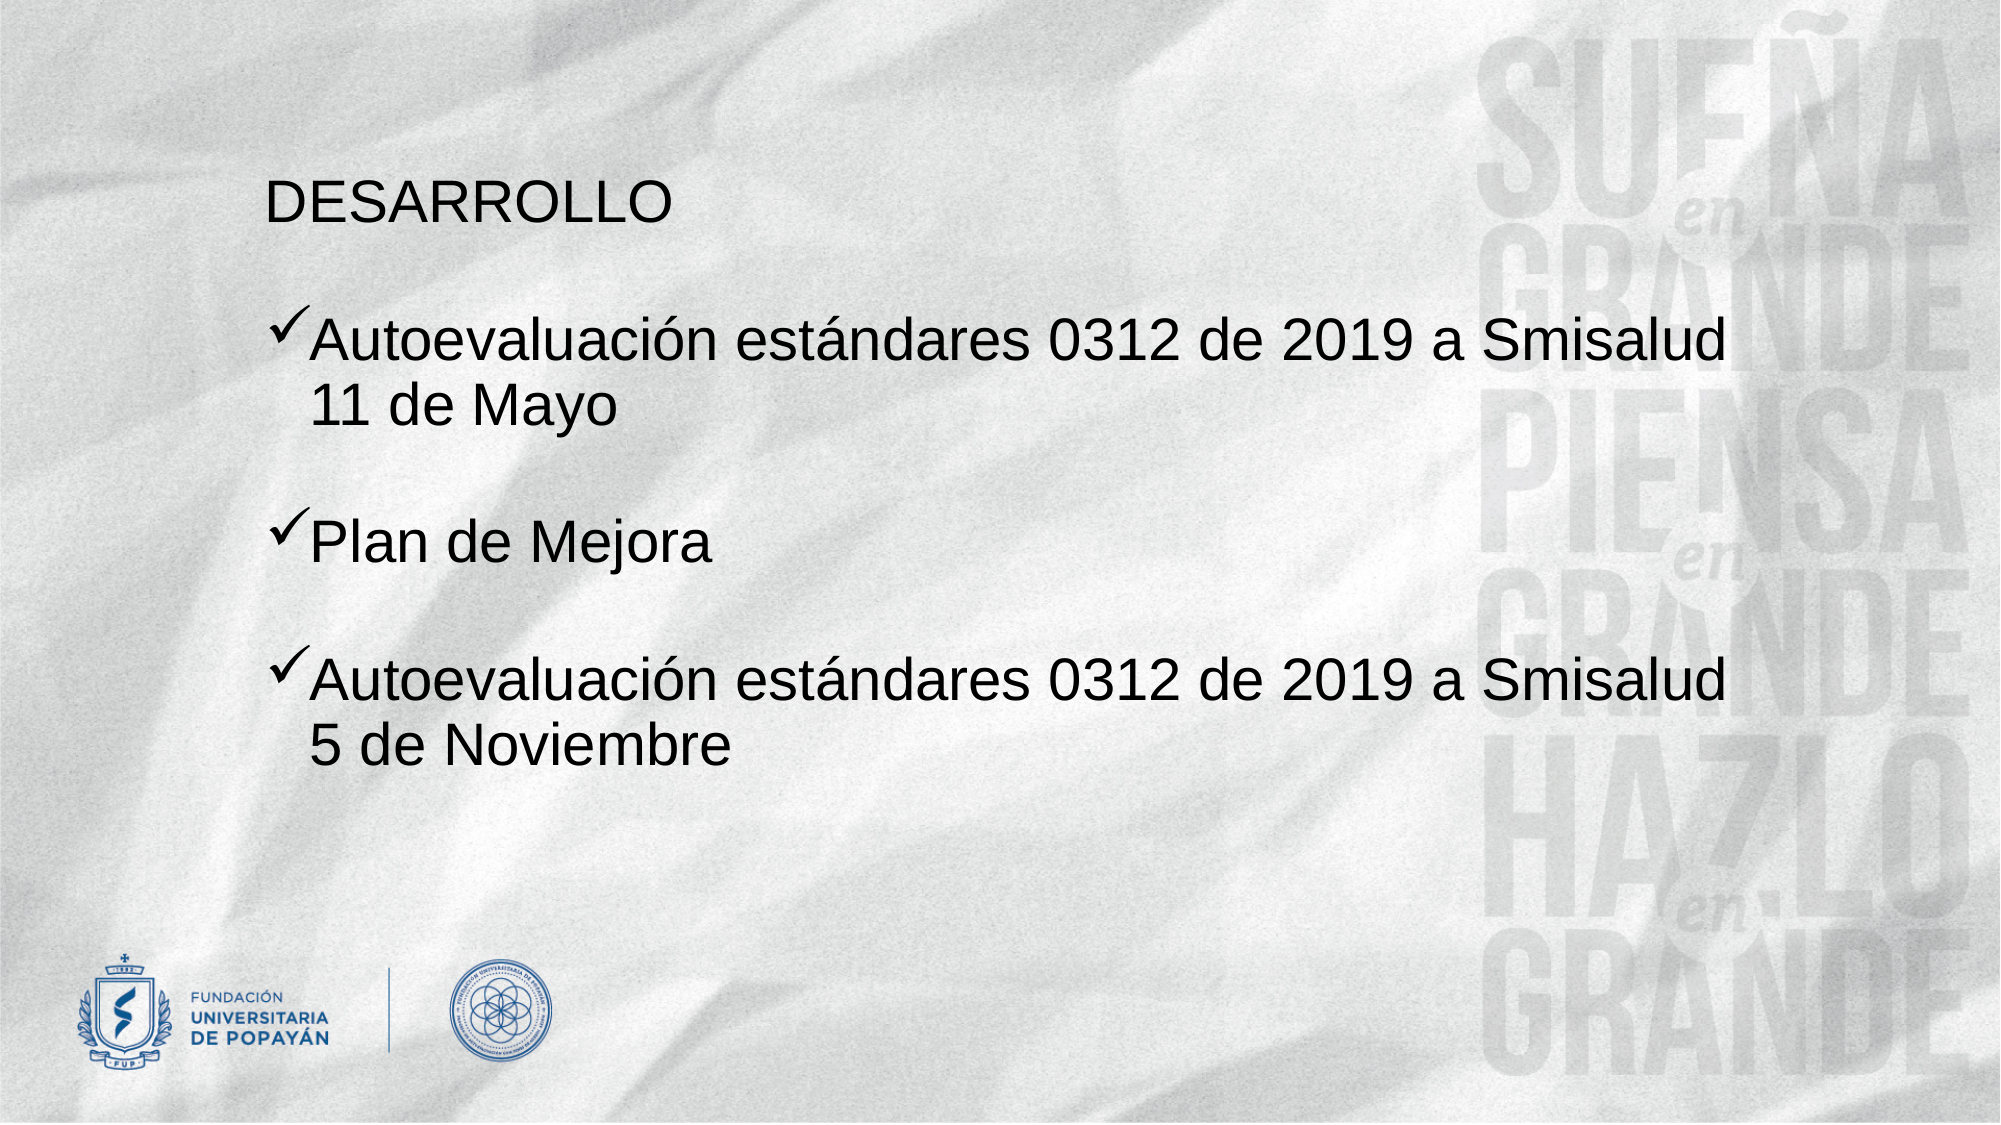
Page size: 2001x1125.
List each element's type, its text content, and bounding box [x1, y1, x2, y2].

subtitle DESARROLLO Autoevaluación estándares 0312 de 2019 a Smisalud 11 de Mayo Plan de Mejora Autoevaluación estándares 0312 de 2019 a Smisalud 5 de Noviembre [249, 163, 1750, 814]
picture [0, 0, 2001, 1125]
text_box [569, 478, 2000, 554]
